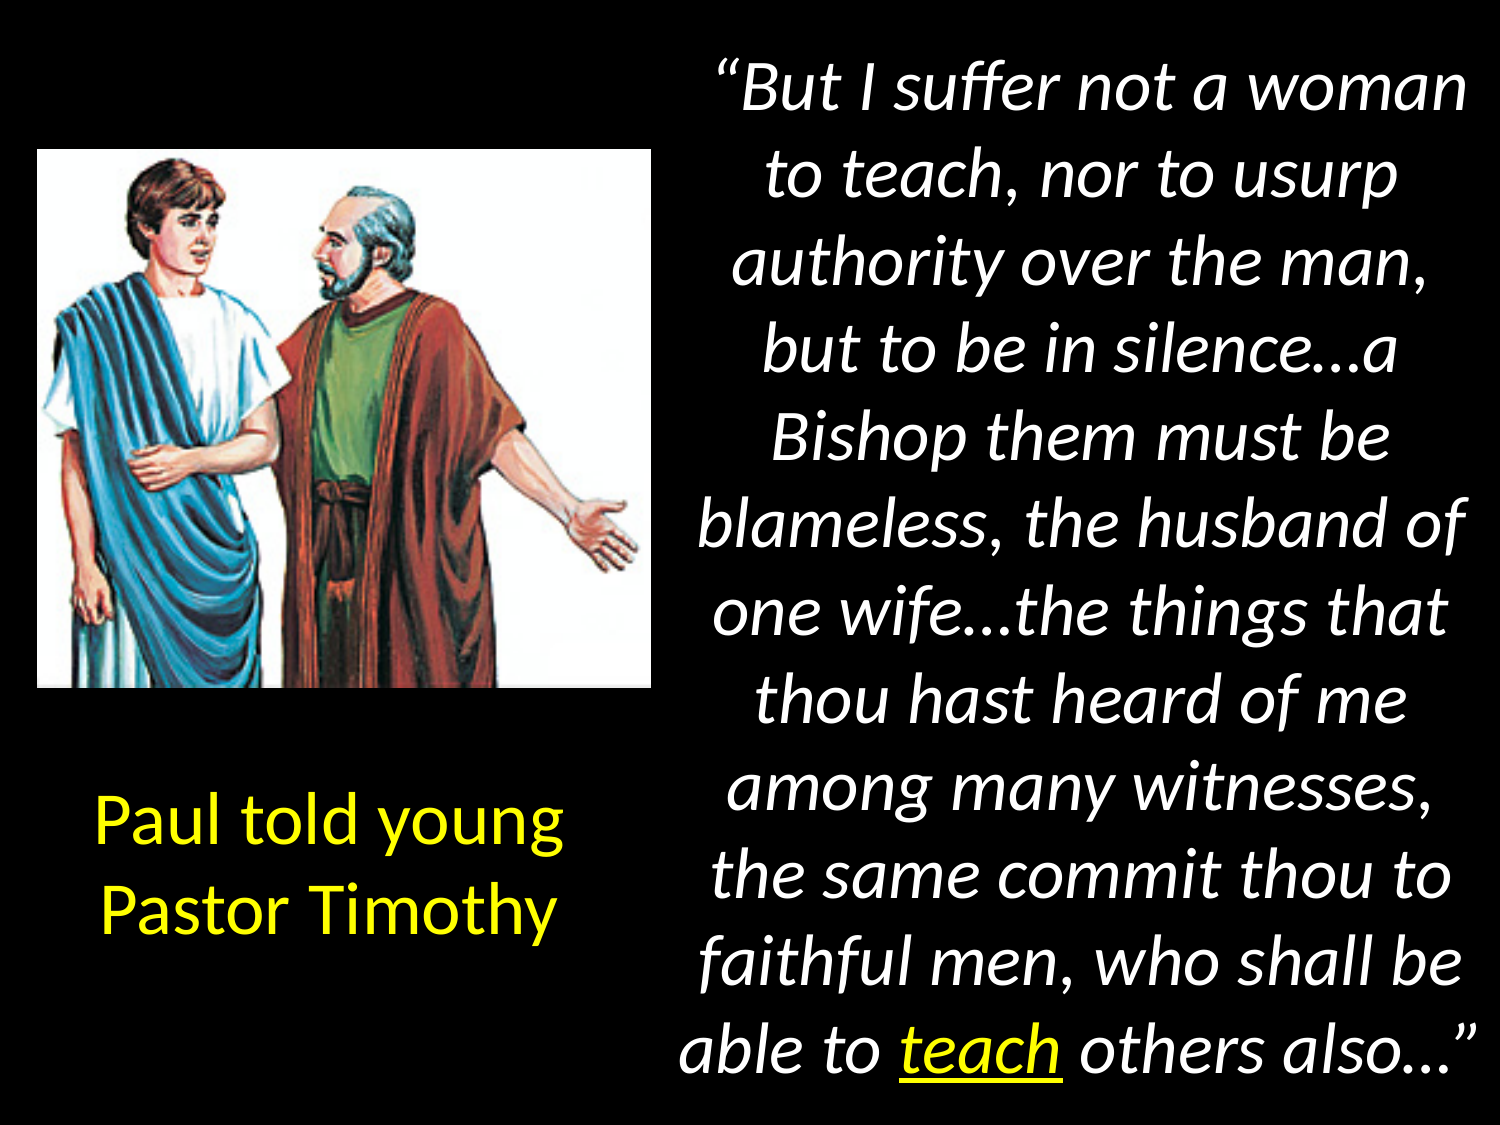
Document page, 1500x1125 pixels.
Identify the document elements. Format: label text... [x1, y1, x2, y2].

picture [37, 149, 651, 688]
text_box Paul told young Pastor Timothy [0, 762, 675, 958]
title “But I suffer not a woman to teach, nor to usurp authority over the man, but to be in silence…a Bishop them must be blameless, the husband of one wife…the things that thou hast heard of me among many witnesses, the same commit thou to faithful men, who shall be able to teach others also…” [662, 0, 1500, 1125]
